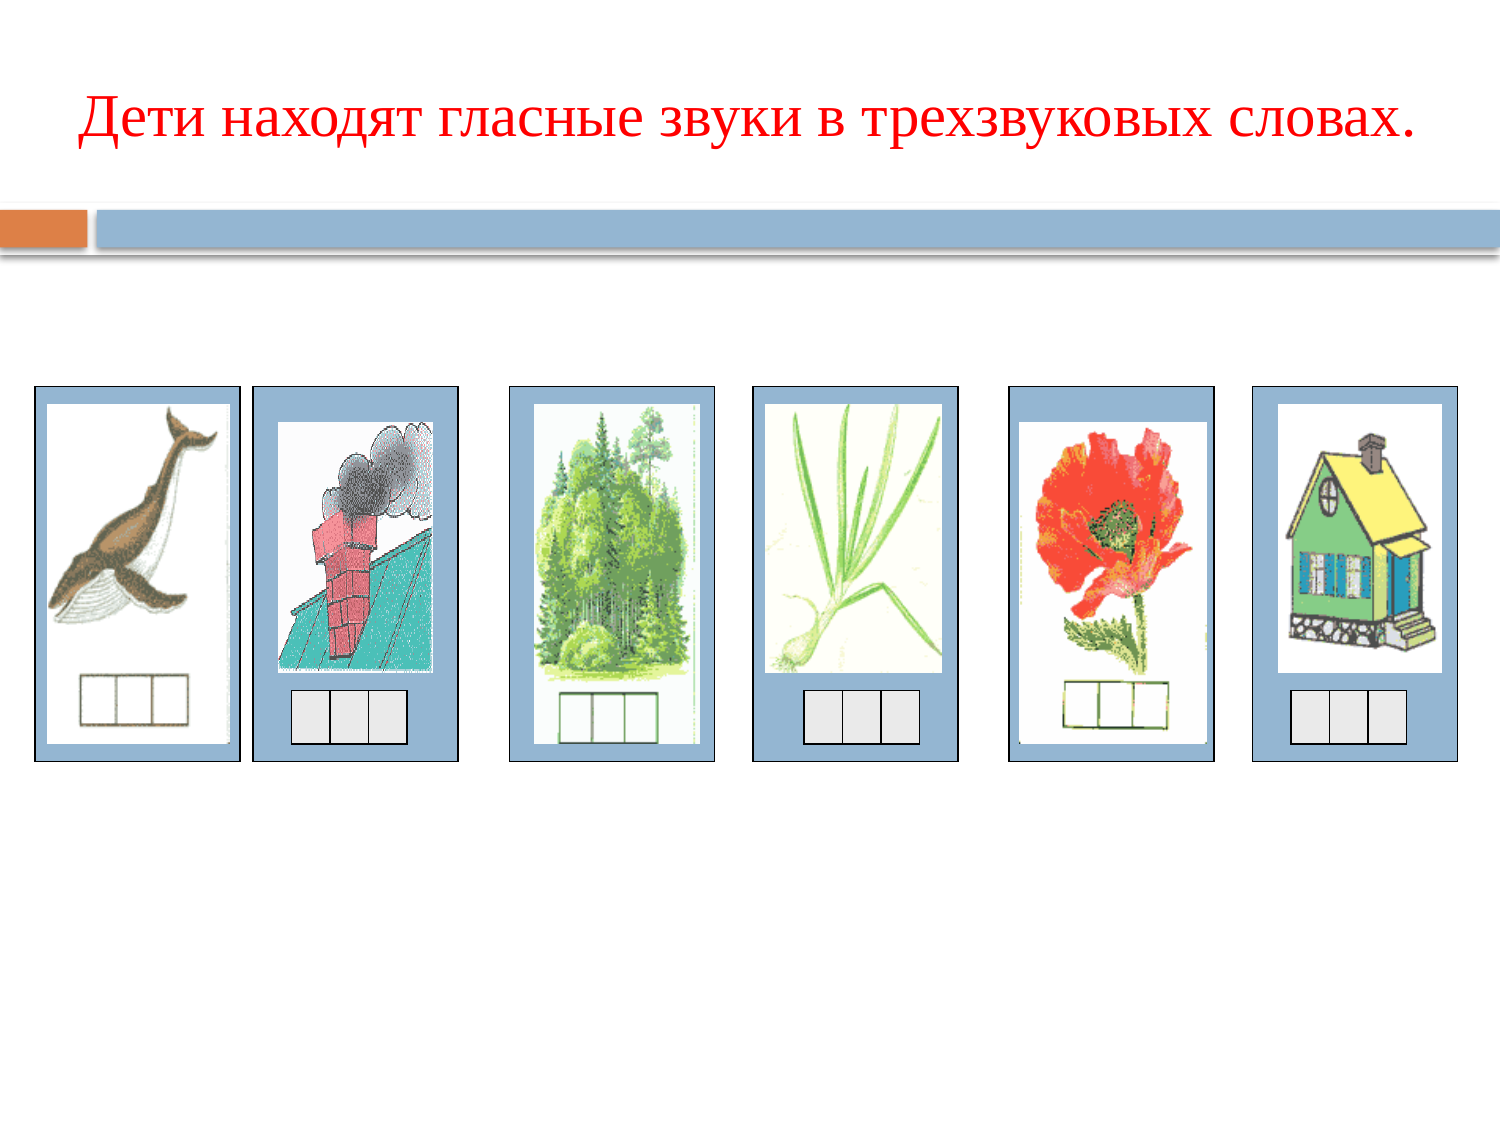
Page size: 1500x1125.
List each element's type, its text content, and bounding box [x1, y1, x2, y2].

title Дети находят гласные звуки в трехзвуковых словах. [58, 58, 1438, 248]
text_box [34, 386, 1458, 762]
